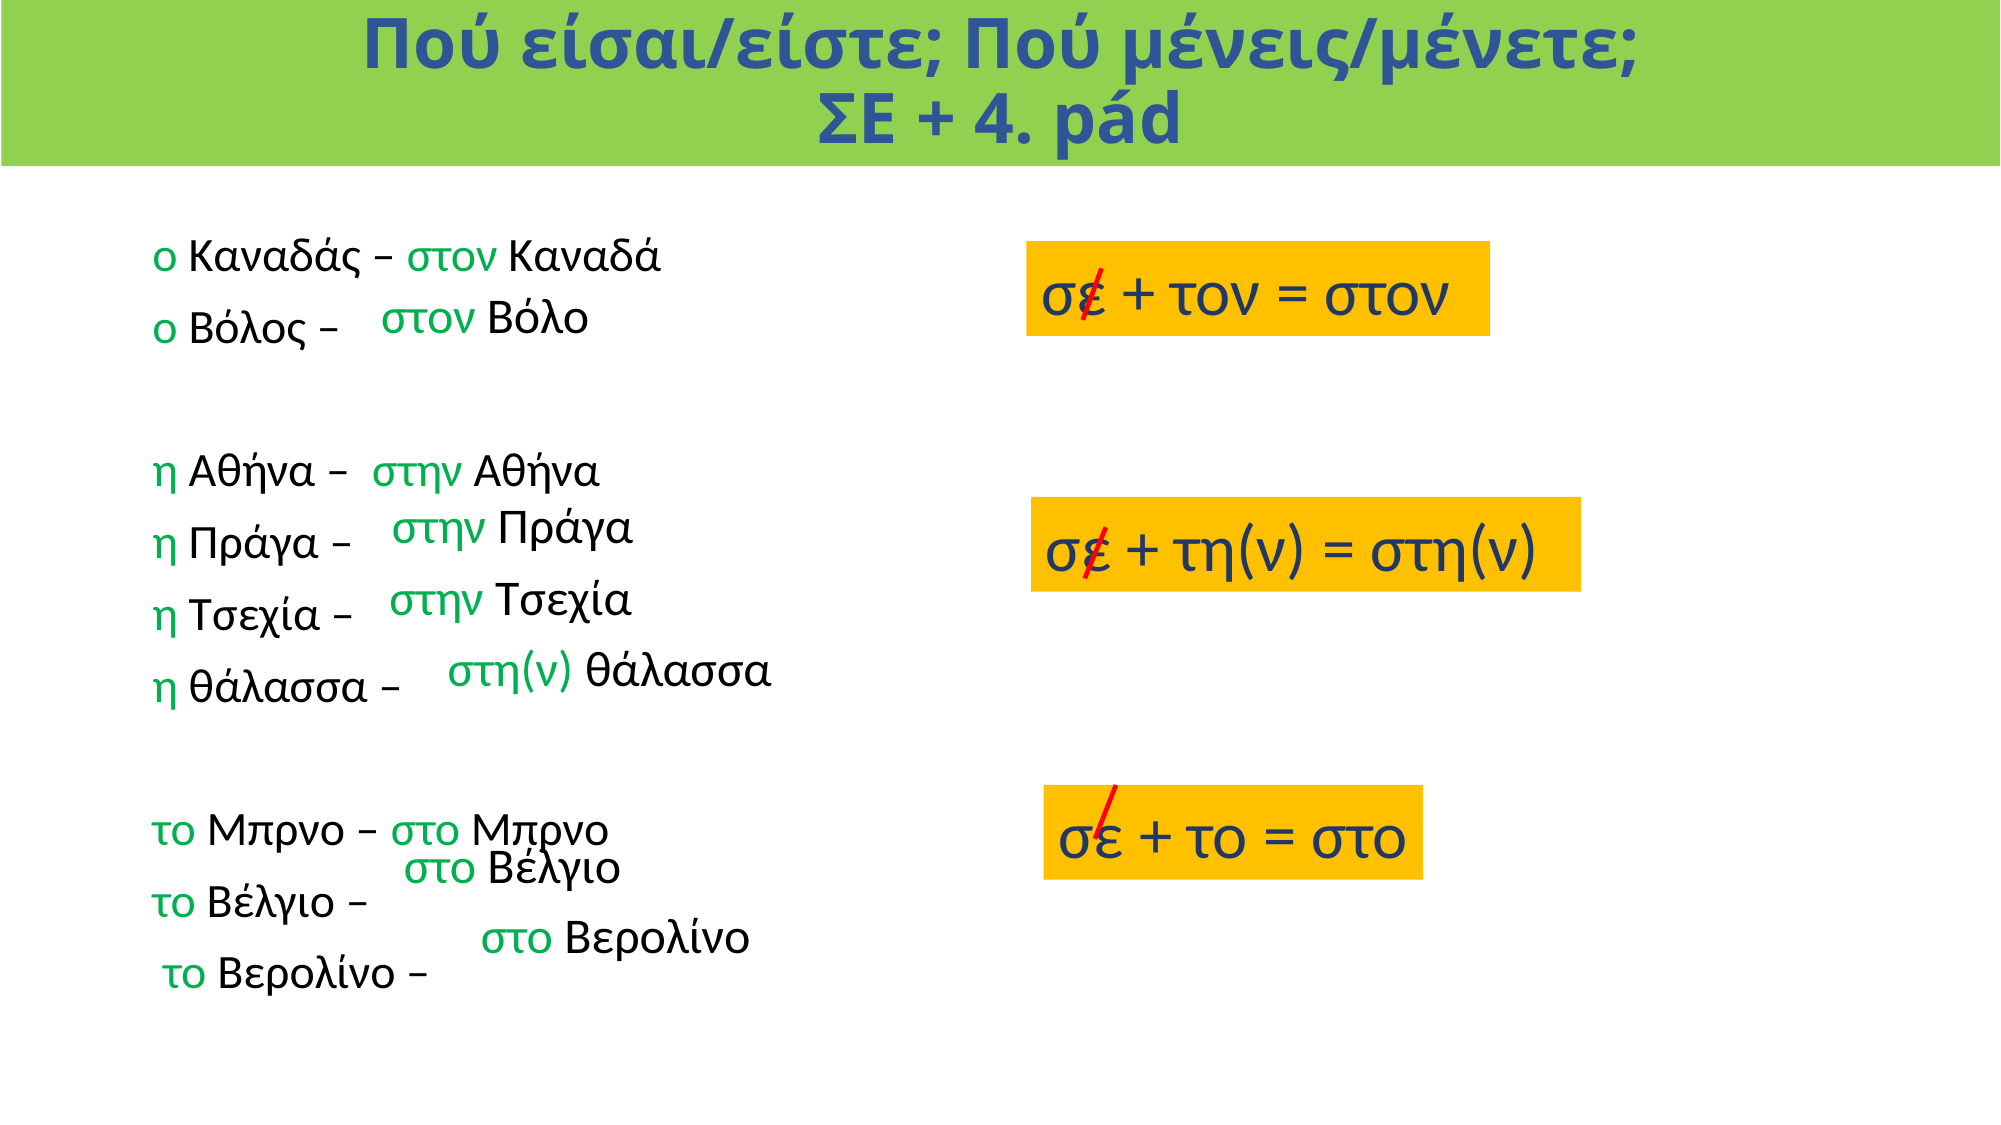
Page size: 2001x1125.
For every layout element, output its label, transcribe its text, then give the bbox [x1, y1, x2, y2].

text_box στο Βερολίνο [466, 896, 766, 971]
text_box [1094, 784, 1116, 839]
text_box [1084, 527, 1106, 579]
text_box στην Πράγα [377, 486, 649, 557]
list ο Καναδάς – στον Καναδά ο Βόλος – η Αθήνα – στην Αθήνα η Πράγα – η Τσεχία – η θάλασσα – το Μπρνο – στο Μπρνο το Βέλγιο – το Βερολίνο – [137, 222, 1863, 1014]
text_box στον Βόλο [366, 276, 605, 352]
text_box σε + τη(ν) = στη(ν) [1031, 496, 1582, 592]
text_box σε + το = στο [1043, 784, 1424, 880]
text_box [1082, 268, 1102, 320]
text_box σε + τον = στον [1026, 241, 1491, 336]
title Πού είσαι/είστε; Πού μένεις/μένετε; ΣΕ + 4. pád [1, 0, 2000, 167]
text_box στην Τσεχία [374, 557, 963, 633]
text_box στο Βέλγιο [388, 826, 637, 901]
text_box στη(ν) θάλασσα [432, 629, 787, 704]
